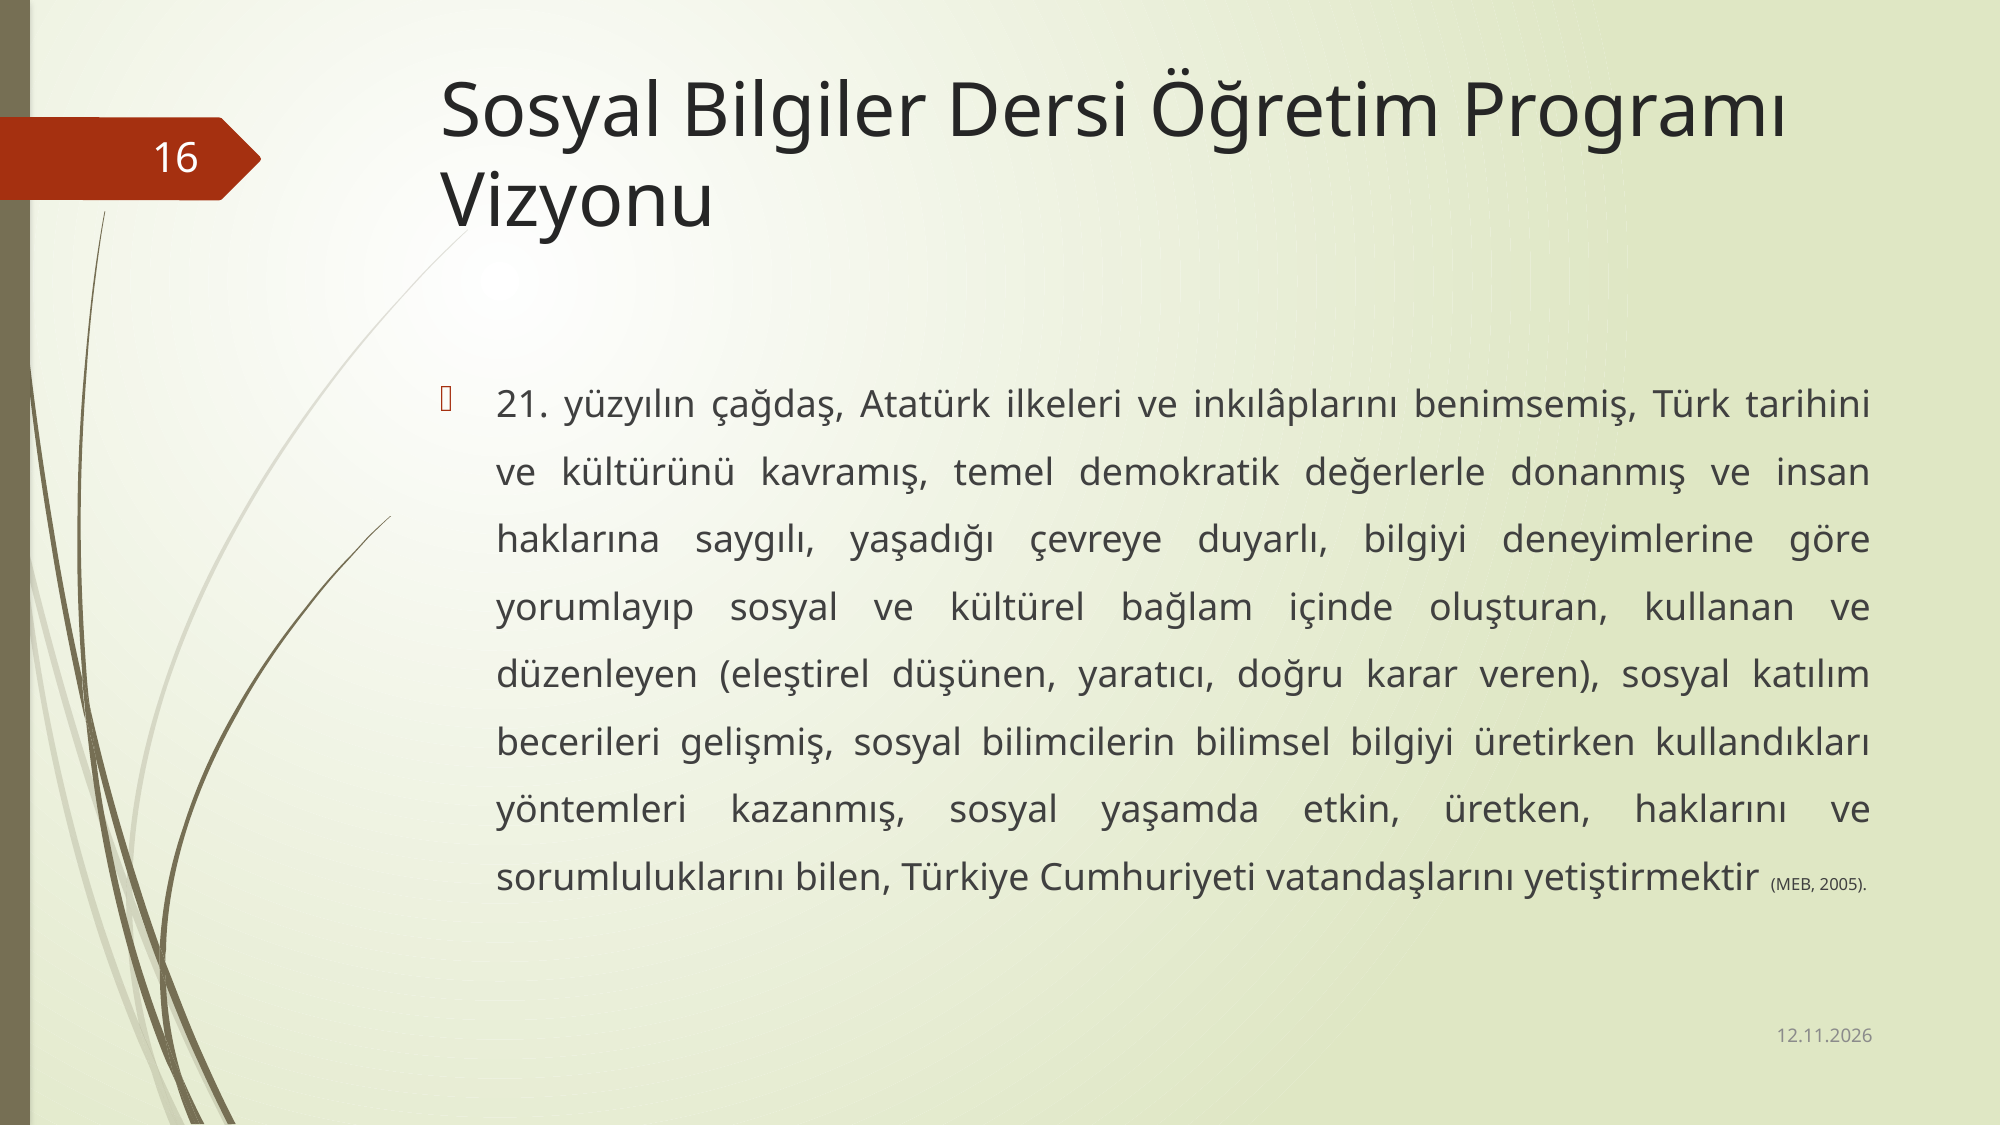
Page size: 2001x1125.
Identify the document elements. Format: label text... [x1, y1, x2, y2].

list 21. yüzyılın çağdaş, Atatürk ilkeleri ve inkılâplarını benimsemiş, Türk tarihini ve kültürünü kavramış, temel demokratik değerlerle donanmış ve insan haklarına saygılı, yaşadığı çevreye duyarlı, bilgiyi deneyimlerine göre yorumlayıp sosyal ve kültürel bağlam içinde oluşturan, kullanan ve düzenleyen (eleştirel düşünen, yaratıcı, doğru karar veren), sosyal katılım becerileri gelişmiş, sosyal bilimcilerin bilimsel bilgiyi üretirken kullandıkları yöntemleri kazanmış, sosyal yaşamda etkin, üretken, haklarını ve sorumluluklarını bilen, Türkiye Cumhuriyeti vatandaşlarını yetiştirmektir (MEB, 2005). [424, 350, 1888, 970]
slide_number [1699, 1005, 1888, 1067]
slide_number 16 [87, 129, 216, 190]
title Sosyal Bilgiler Dersi Öğretim Programı Vizyonu [425, 54, 1888, 265]
